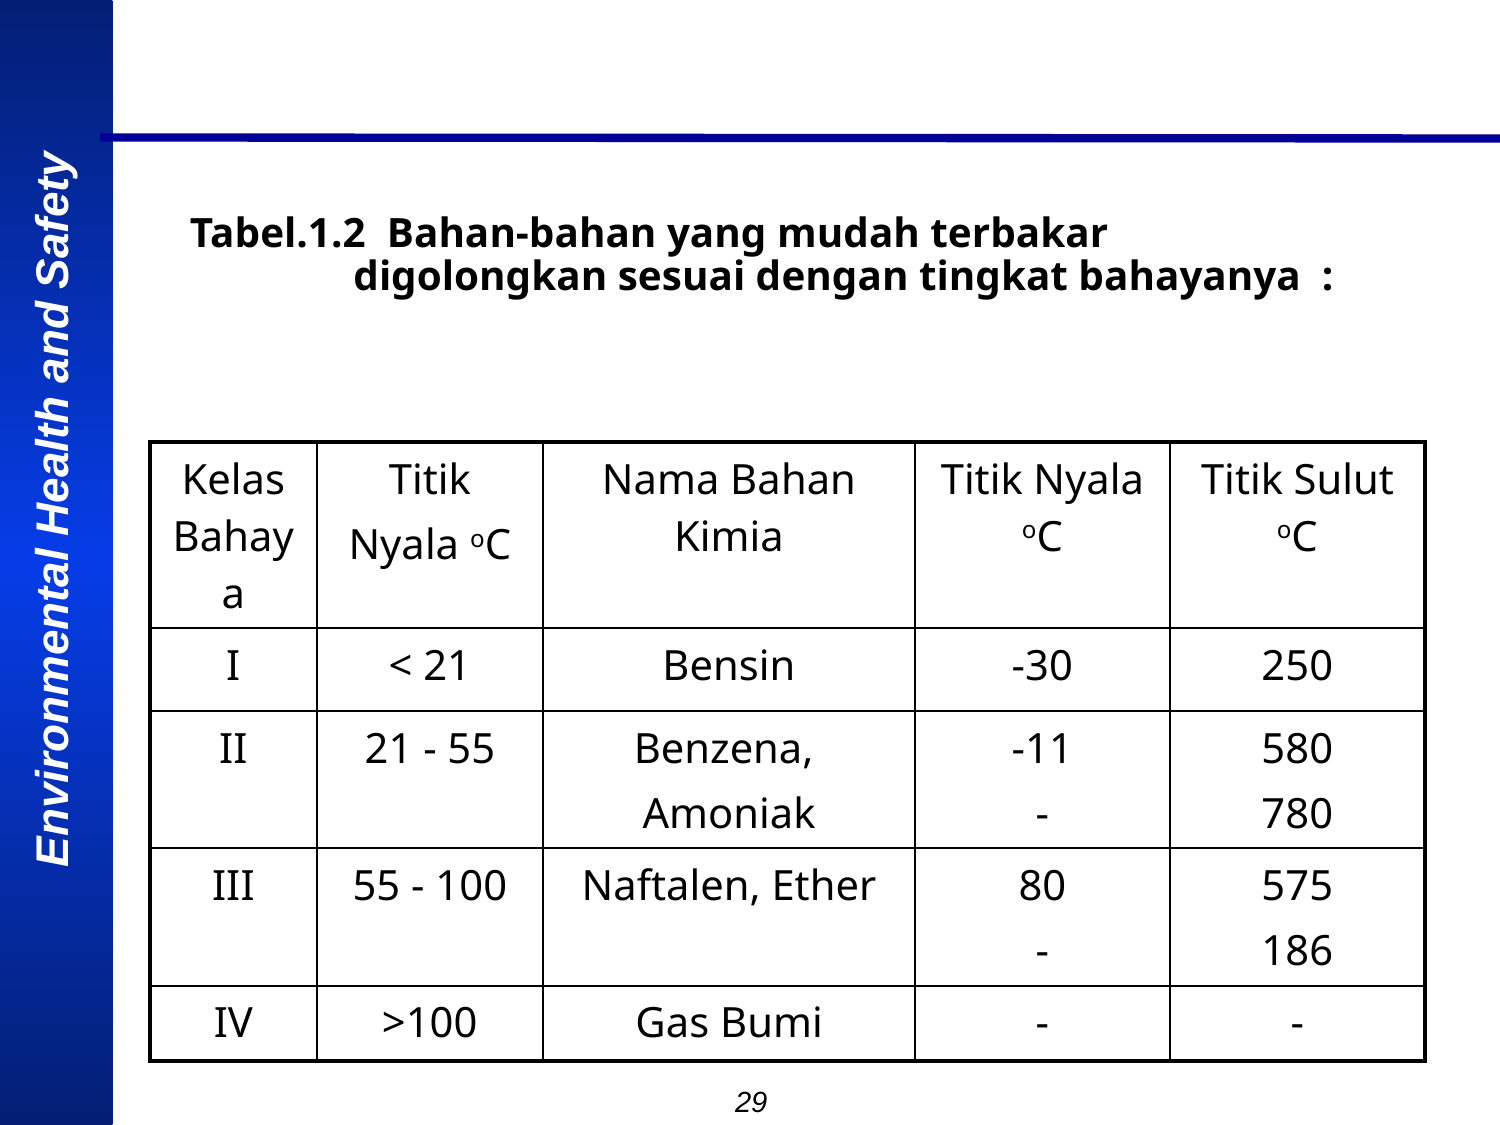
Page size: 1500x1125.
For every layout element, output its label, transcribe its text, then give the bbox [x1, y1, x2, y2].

table_cell -30 [916, 629, 1169, 710]
table_header Nama Bahan Kimia [544, 444, 914, 627]
table_cell III [152, 849, 316, 985]
table_cell Naftalen, Ether [544, 849, 914, 985]
table_cell - [1171, 987, 1423, 1059]
table_cell - [916, 987, 1169, 1059]
table_cell -11 - [916, 712, 1169, 847]
table_cell 580 780 [1171, 712, 1423, 847]
table_cell II [152, 712, 316, 847]
table_header Titik Nyala oC [916, 444, 1169, 627]
table_header Kelas Bahaya [152, 444, 316, 627]
table_cell 55 - 100 [318, 849, 542, 985]
table_cell 21 - 55 [318, 712, 542, 847]
table_header Titik Sulut oC [1171, 444, 1423, 627]
table_cell Benzena, Amoniak [544, 712, 914, 847]
table_cell Bensin [544, 629, 914, 710]
table_cell 80 - [916, 849, 1169, 985]
table_cell Gas Bumi [544, 987, 914, 1059]
table_cell 575 186 [1171, 849, 1423, 985]
table_cell >100 [318, 987, 542, 1059]
table_cell IV [152, 987, 316, 1059]
title Tabel.1.2 Bahan-bahan yang mudah terbakar digolongkan sesuai dengan tingkat bahayanya : [174, 200, 1375, 313]
table_cell 250 [1171, 629, 1423, 710]
table_header Titik Nyala oC [318, 444, 542, 627]
table_cell < 21 [318, 629, 542, 710]
table_cell I [152, 629, 316, 710]
